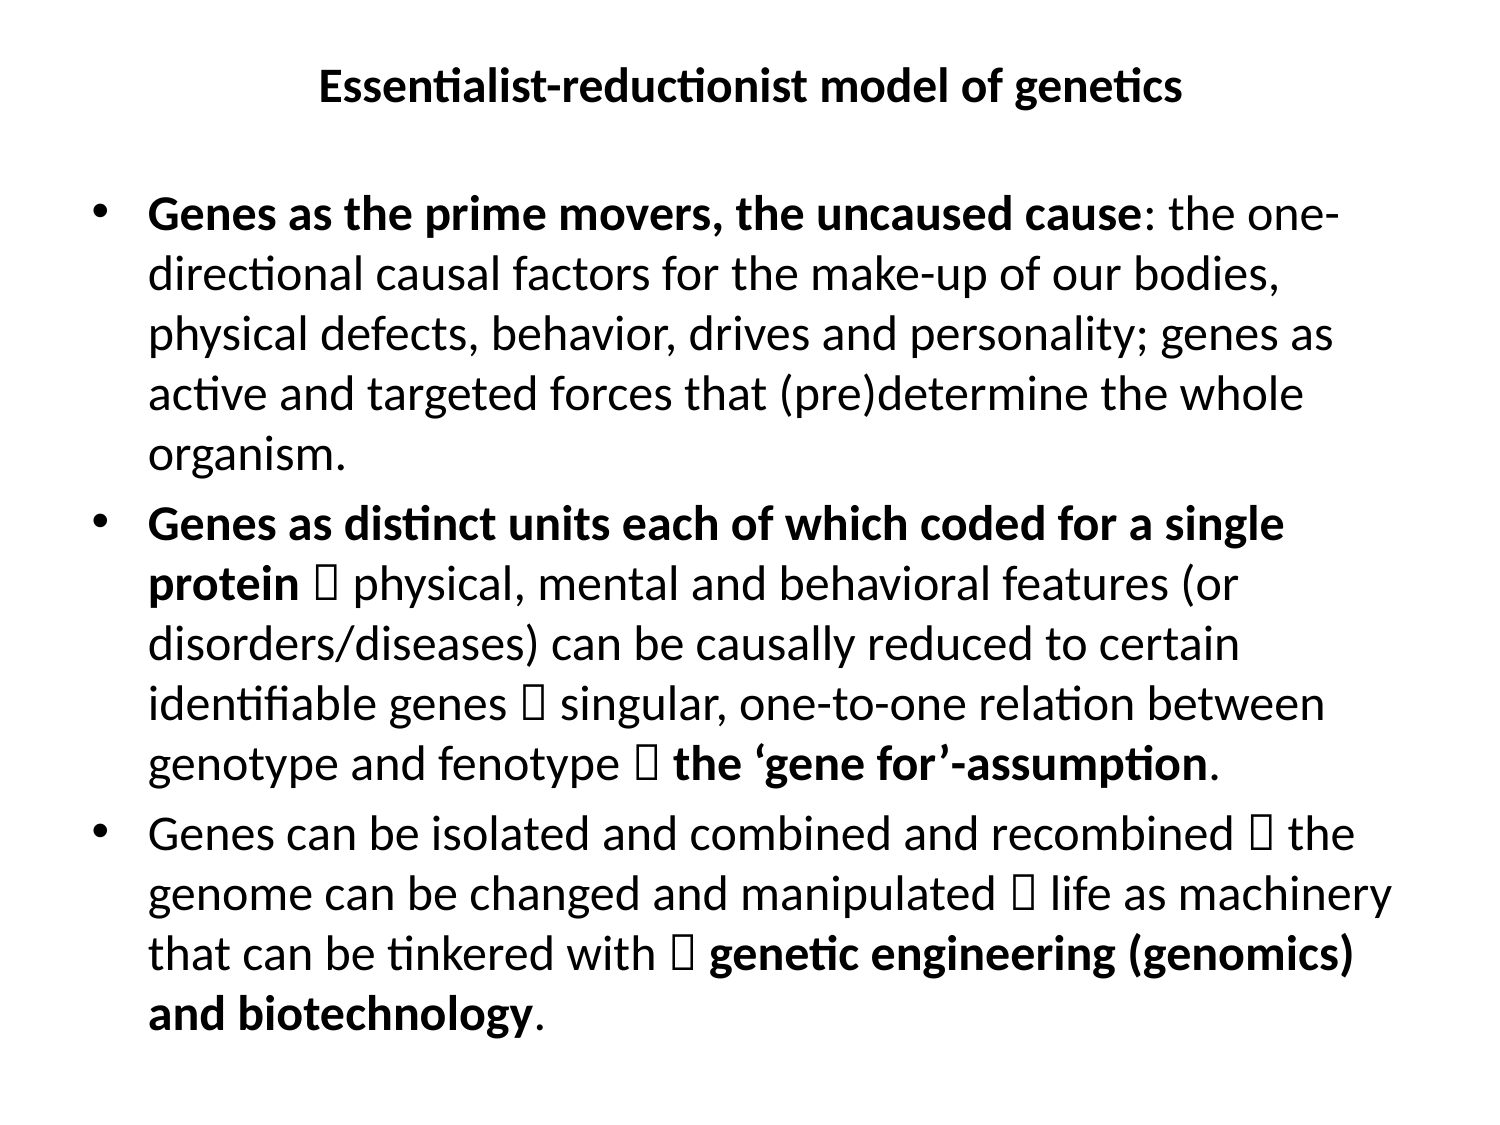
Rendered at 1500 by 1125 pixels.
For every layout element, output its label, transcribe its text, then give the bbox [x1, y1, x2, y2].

list Genes as the prime movers, the uncaused cause: the one-directional causal factors for the make-up of our bodies, physical defects, behavior, drives and personality; genes as active and targeted forces that (pre)determine the whole organism. Genes as distinct units each of which coded for a single protein  physical, mental and behavioral features (or disorders/diseases) can be causally reduced to certain identifiable genes  singular, one-to-one relation between genotype and fenotype  the ‘gene for’-assumption. Genes can be isolated and combined and recombined  the genome can be changed and manipulated  life as machinery that can be tinkered with  genetic engineering (genomics) and biotechnology. [76, 172, 1425, 1005]
title Essentialist-reductionist model of genetics [76, 45, 1425, 121]
